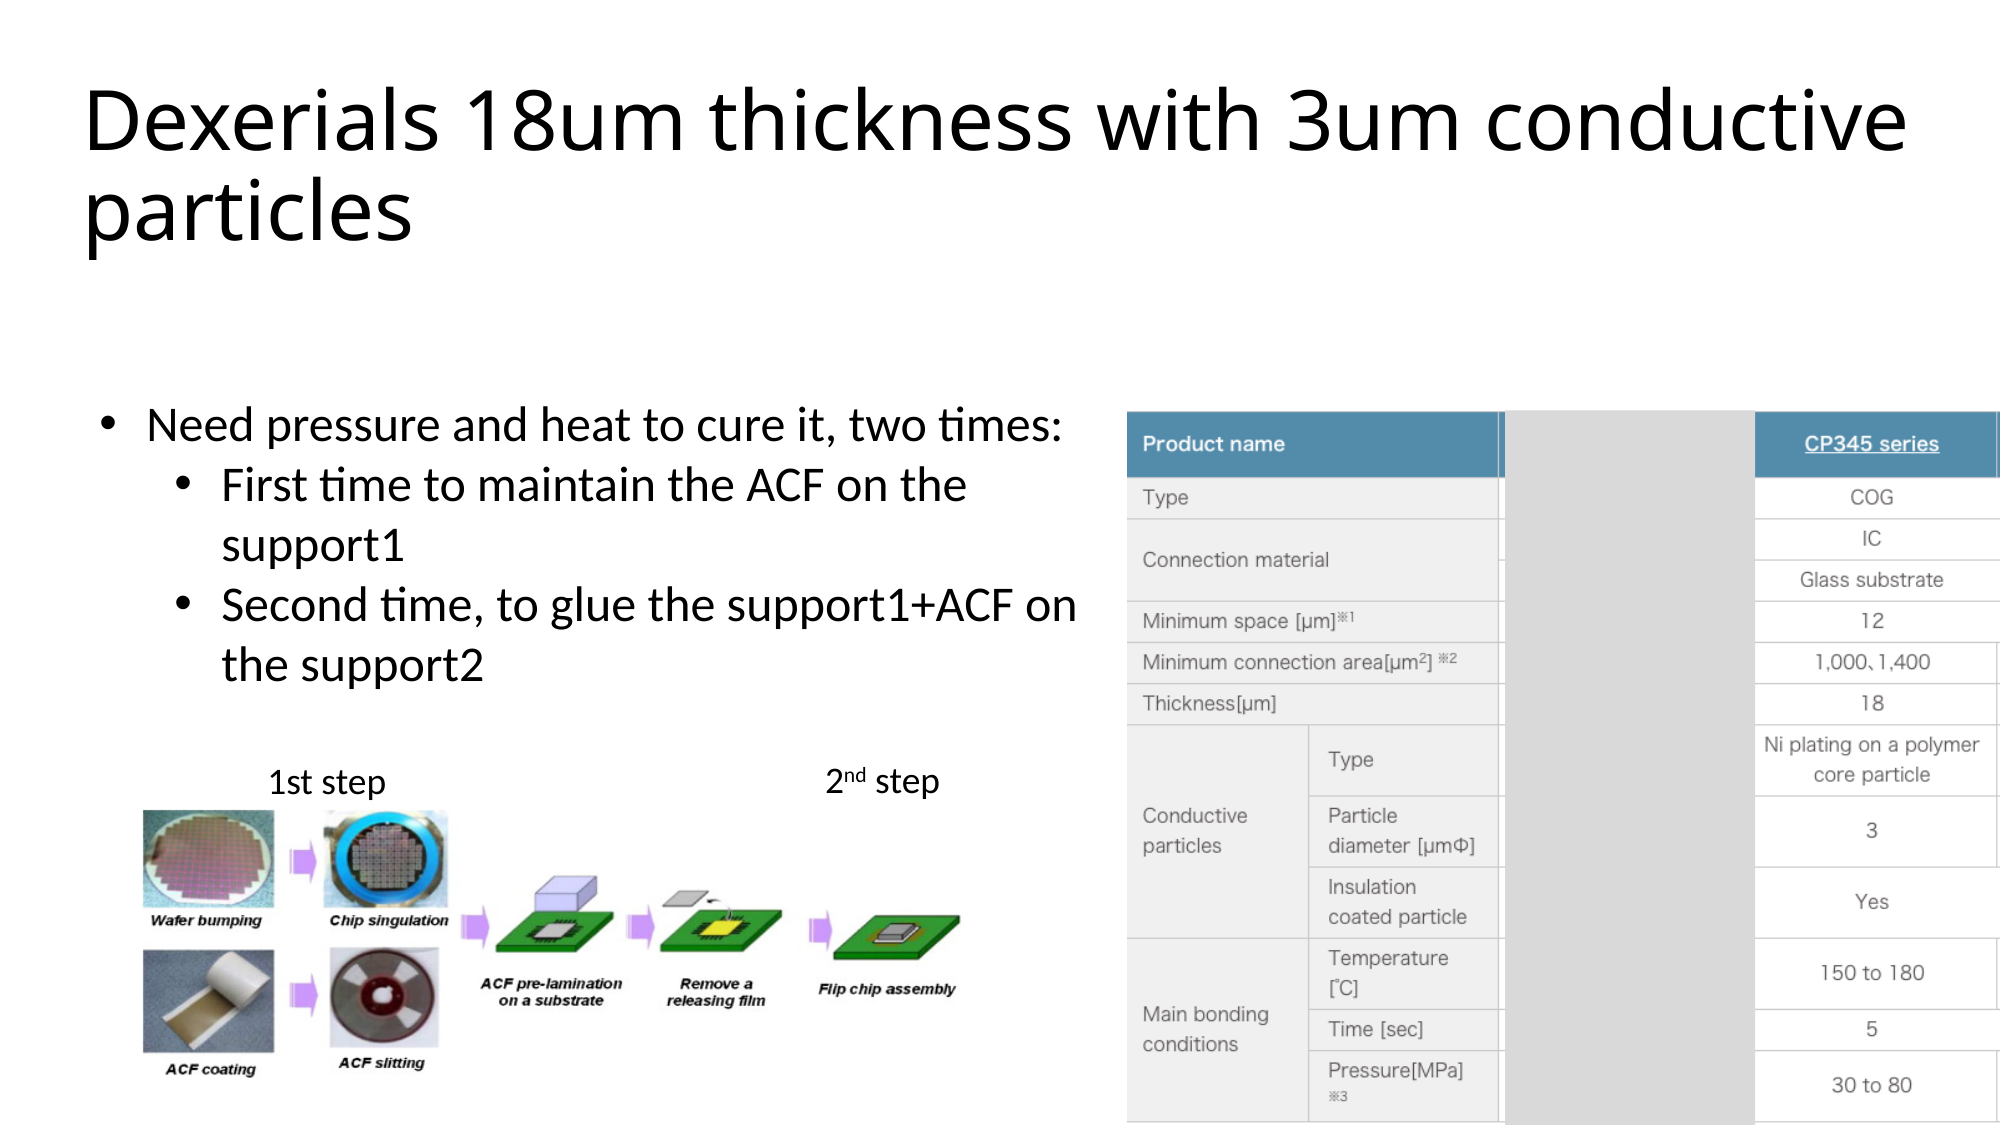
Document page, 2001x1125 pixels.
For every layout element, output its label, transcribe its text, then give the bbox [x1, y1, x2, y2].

title Dexerials 18um thickness with 3um conductive particles [67, 59, 1966, 278]
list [1127, 411, 2000, 1125]
text_box Need pressure and heat to cure it, two times: First time to maintain the ACF on the support1 Second time, to glue the support1+ACF on the support2 [84, 384, 1116, 700]
picture [142, 809, 962, 1079]
text_box 1st step [252, 749, 402, 809]
text_box 2nd step [810, 749, 956, 809]
